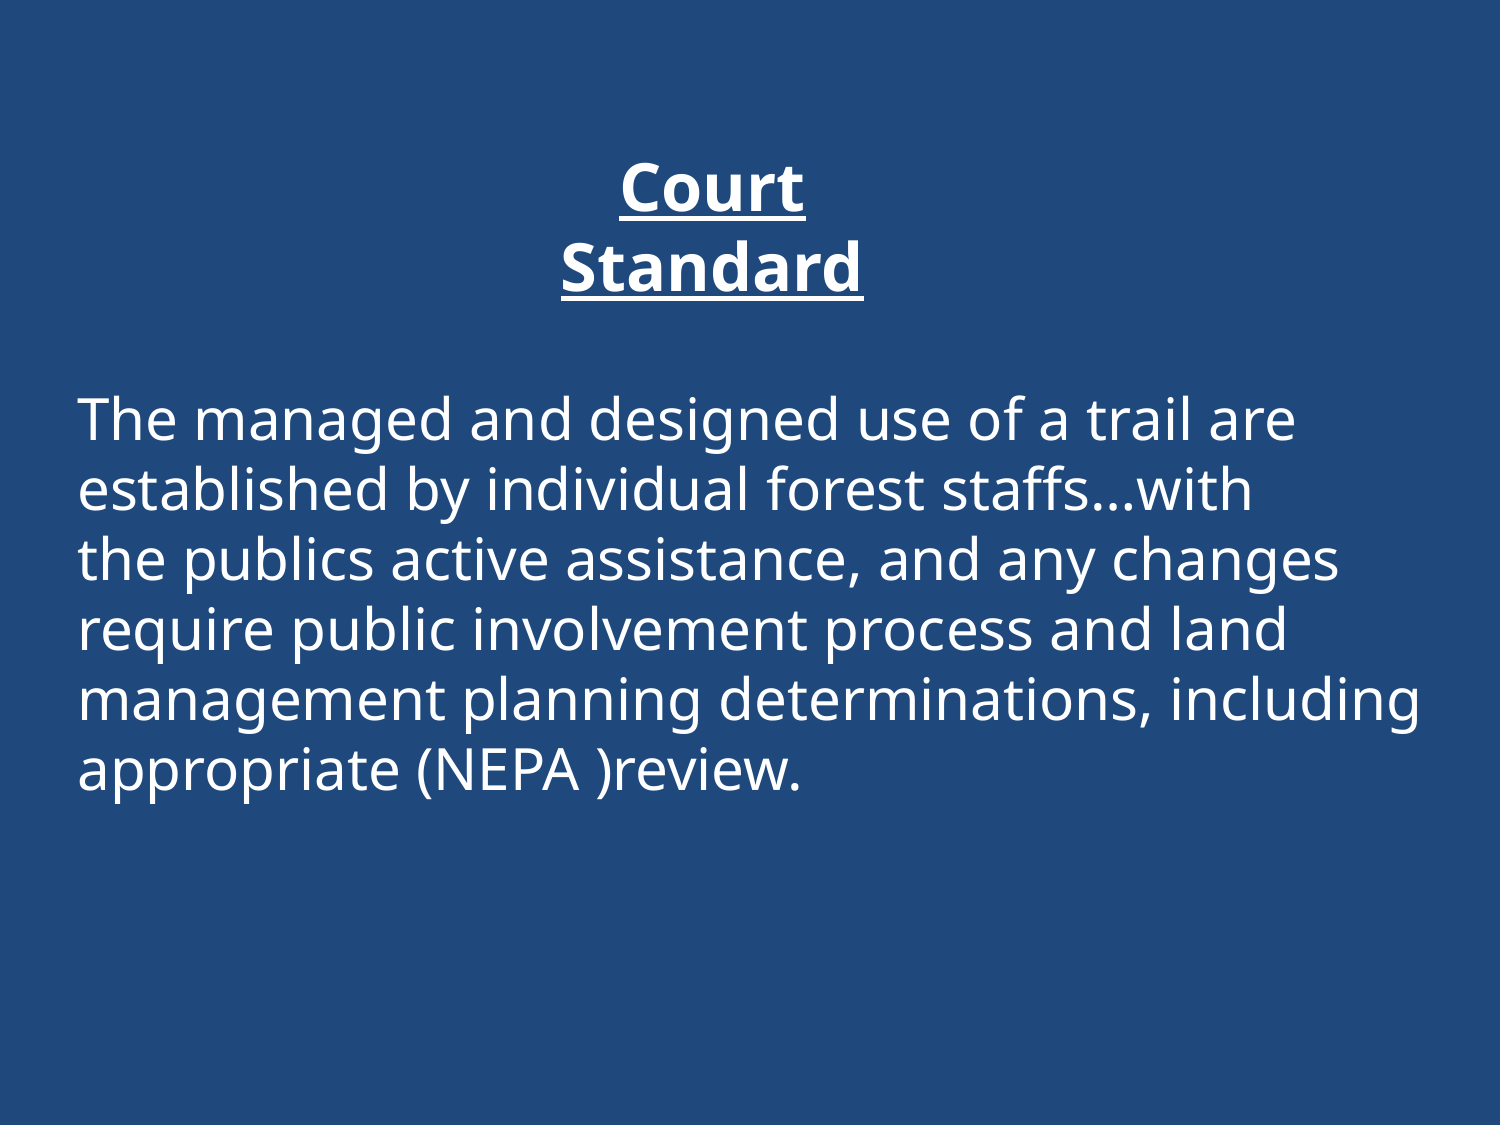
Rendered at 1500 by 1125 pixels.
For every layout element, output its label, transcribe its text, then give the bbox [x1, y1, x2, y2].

text_box Court Standard [462, 137, 963, 313]
text_box The managed and designed use of a trail are established by individual forest staffs…with the publics active assistance, and any changes require public involvement process and land management planning determinations, including appropriate (NEPA )review. [62, 374, 1450, 855]
